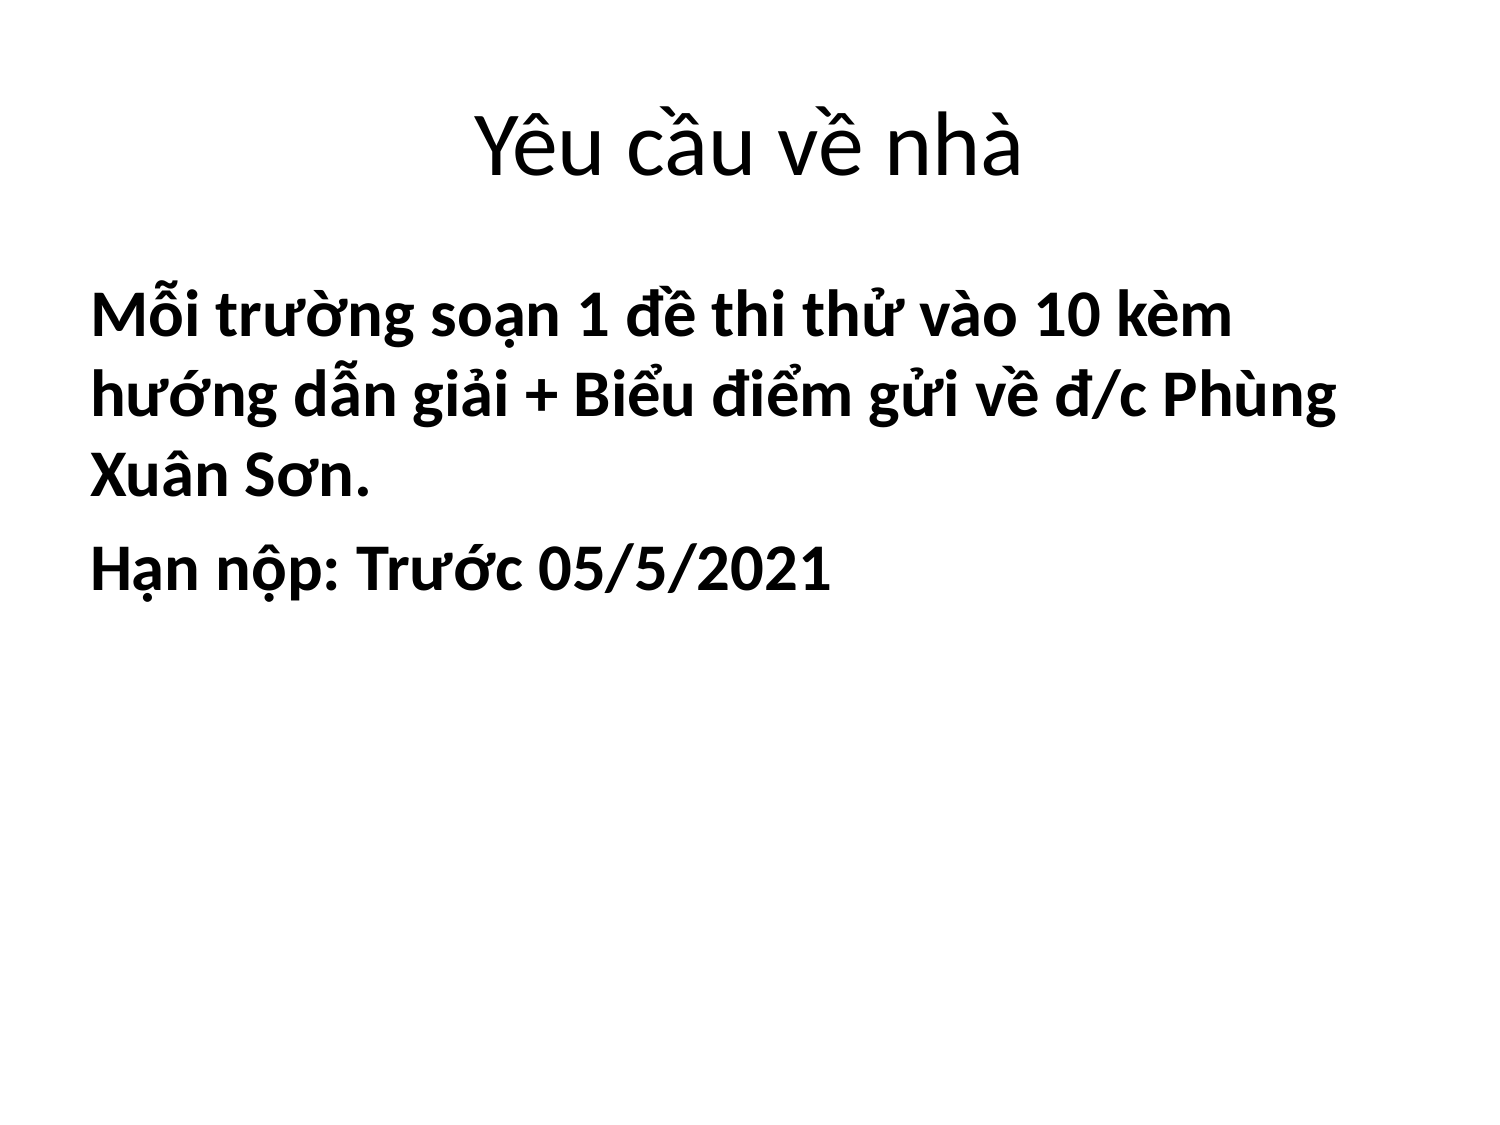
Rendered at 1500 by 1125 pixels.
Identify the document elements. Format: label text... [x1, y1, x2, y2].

list Mỗi trường soạn 1 đề thi thử vào 10 kèm hướng dẫn giải + Biểu điểm gửi về đ/c Phùng Xuân Sơn. Hạn nộp: Trước 05/5/2021 [75, 262, 1413, 713]
title Yêu cầu về nhà [75, 45, 1425, 233]
